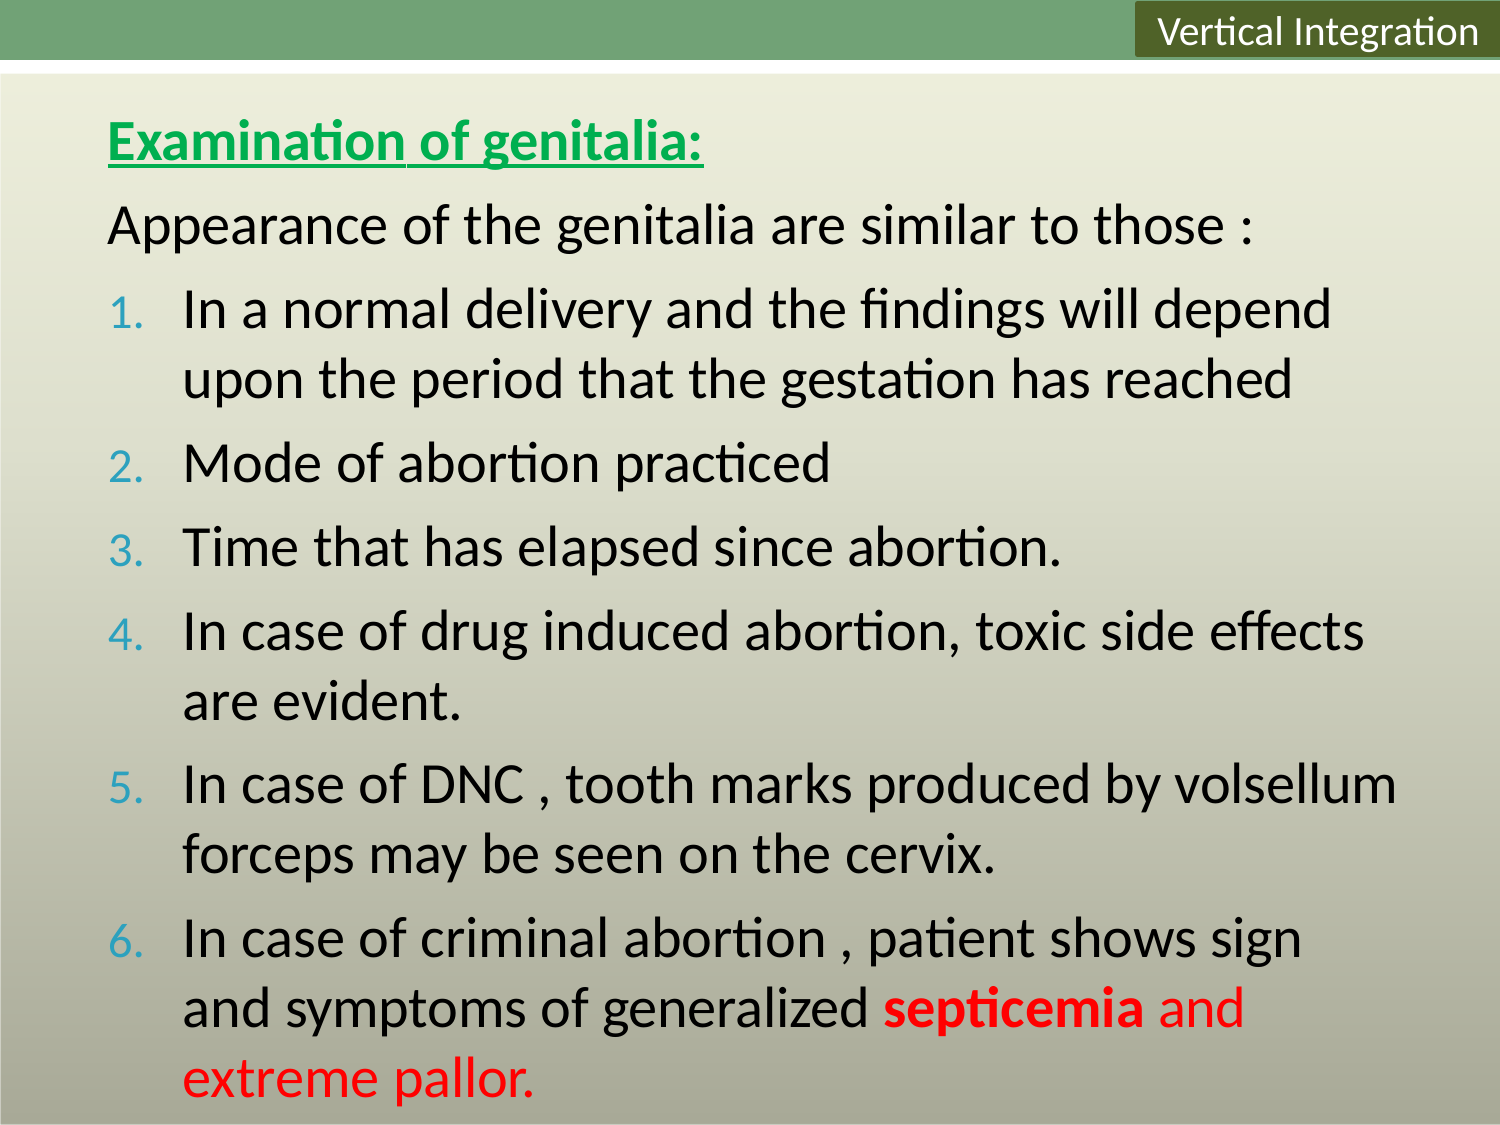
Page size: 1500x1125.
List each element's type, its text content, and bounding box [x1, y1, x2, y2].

text_box Vertical Integration [1135, 1, 1500, 57]
picture [0, 74, 1500, 1125]
text_box Examination of genitalia: Appearance of the genitalia are similar to those : In a normal delivery and the findings will depend upon the period that the gestation has reached Mode of abortion practiced Time that has elapsed since abortion. In case of drug induced abortion, toxic side effects are evident. In case of DNC , tooth marks produced by volsellum forceps may be seen on the cervix. In case of criminal abortion , patient shows sign and symptoms of generalized septicemia and extreme pallor. [105, 85, 1405, 1110]
